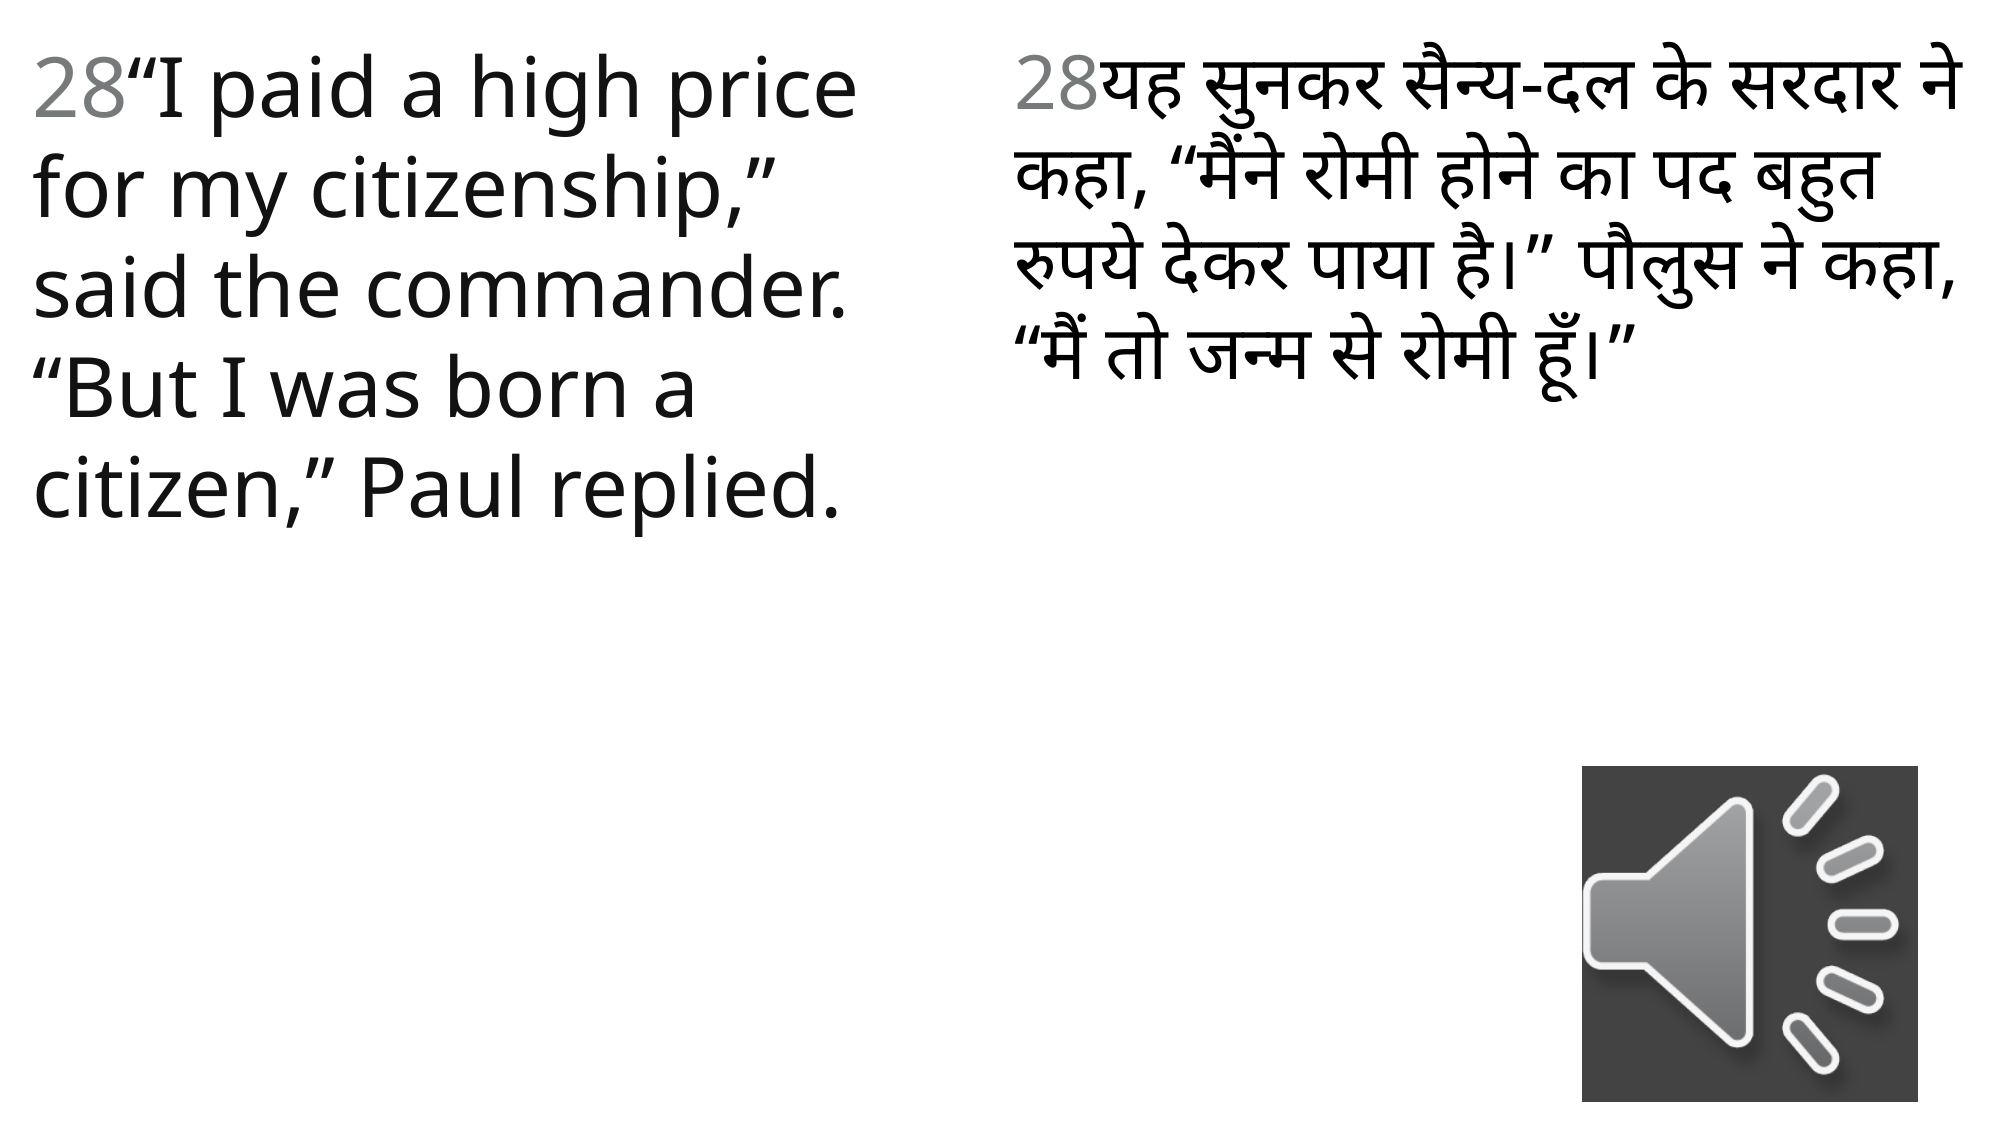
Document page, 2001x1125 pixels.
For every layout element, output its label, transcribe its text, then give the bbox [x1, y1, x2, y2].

picture [1581, 765, 1919, 1104]
text_box 28यह सुनकर सैन्य-दल के सरदार ने कहा, “मैंने रोमी होने का पद बहुत रुपये देकर पाया है।” पौलुस ने कहा, “मैं तो जन्म से रोमी हूँ।” [999, 27, 2000, 1104]
text_box 28“I paid a high price for my citizenship,” said the commander. “But I was born a citizen,” Paul replied. [18, 27, 973, 1104]
